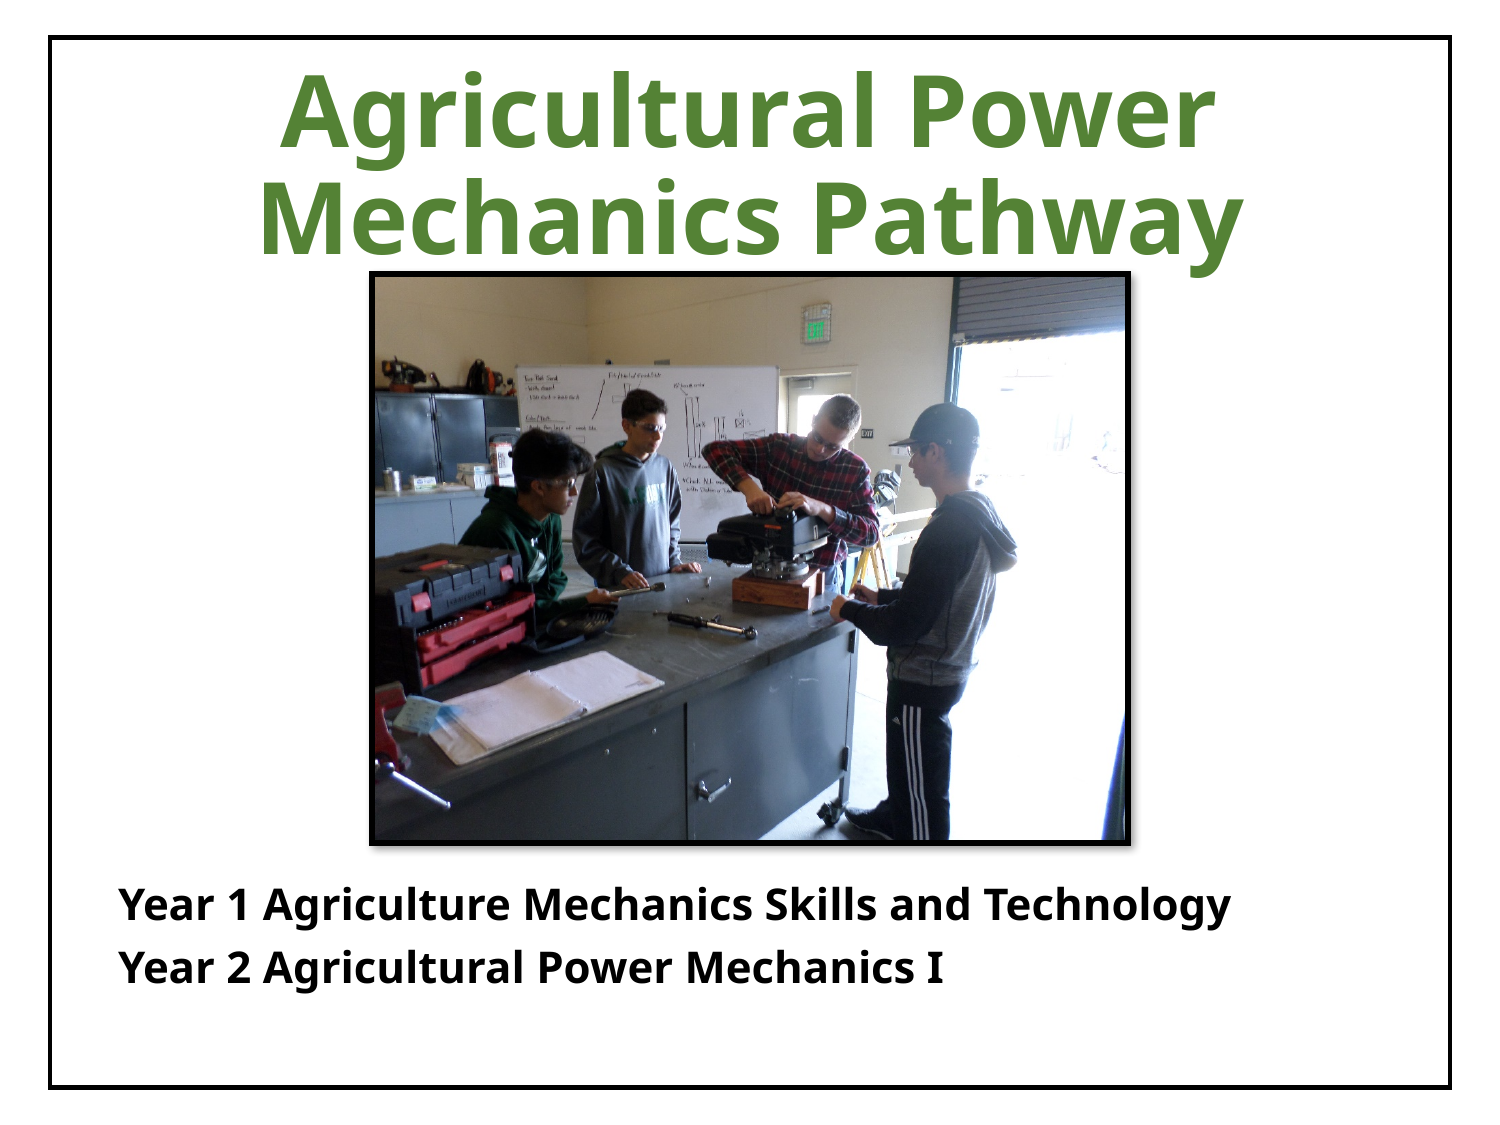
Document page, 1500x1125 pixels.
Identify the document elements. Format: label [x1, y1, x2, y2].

text_box [49, 36, 1451, 1088]
picture [374, 277, 1125, 840]
